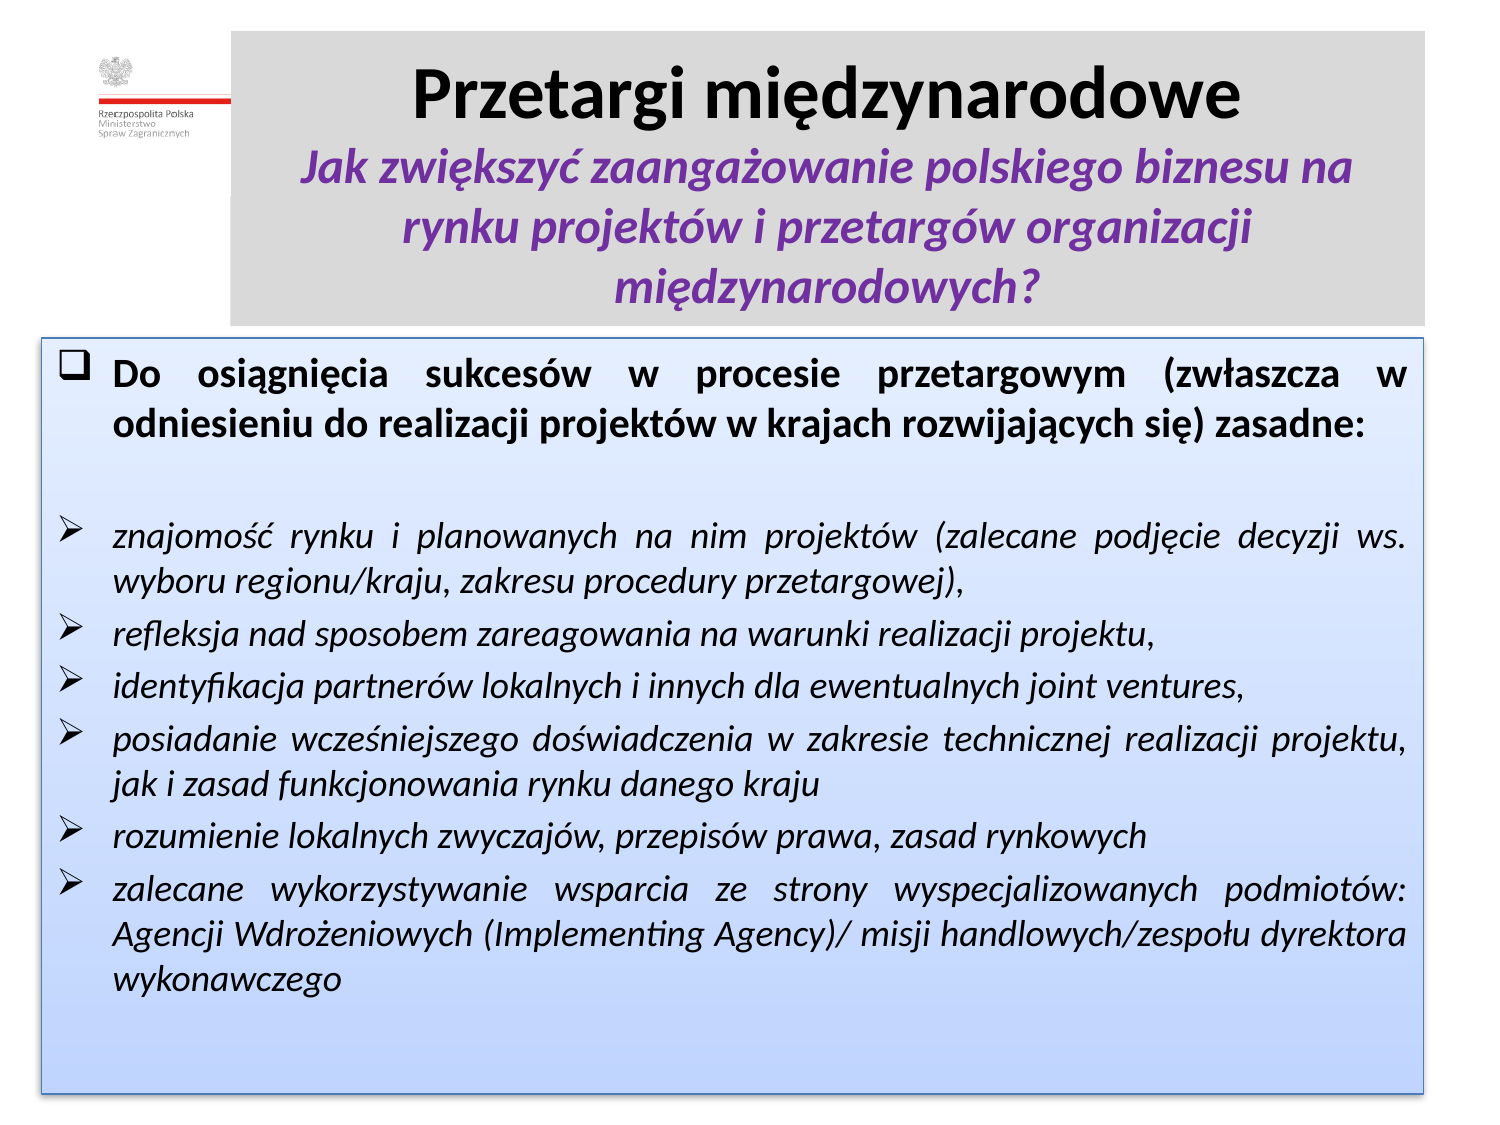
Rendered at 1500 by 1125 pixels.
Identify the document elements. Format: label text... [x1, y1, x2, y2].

list Do osiągnięcia sukcesów w procesie przetargowym (zwłaszcza w odniesieniu do realizacji projektów w krajach rozwijających się) zasadne: znajomość rynku i planowanych na nim projektów (zalecane podjęcie decyzji ws. wyboru regionu/kraju, zakresu procedury przetargowej), refleksja nad sposobem zareagowania na warunki realizacji projektu, identyfikacja partnerów lokalnych i innych dla ewentualnych joint ventures, posiadanie wcześniejszego doświadczenia w zakresie technicznej realizacji projektu, jak i zasad funkcjonowania rynku danego kraju rozumienie lokalnych zwyczajów, przepisów prawa, zasad rynkowych zalecane wykorzystywanie wsparcia ze strony wyspecjalizowanych podmiotów: Agencji Wdrożeniowych (Implementing Agency)/ misji handlowych/zespołu dyrektora wykonawczego [41, 337, 1424, 1095]
picture [0, 0, 231, 196]
title Przetargi międzynarodowe Jak zwiększyć zaangażowanie polskiego biznesu na rynku projektów i przetargów organizacji międzynarodowych? [230, 30, 1425, 327]
